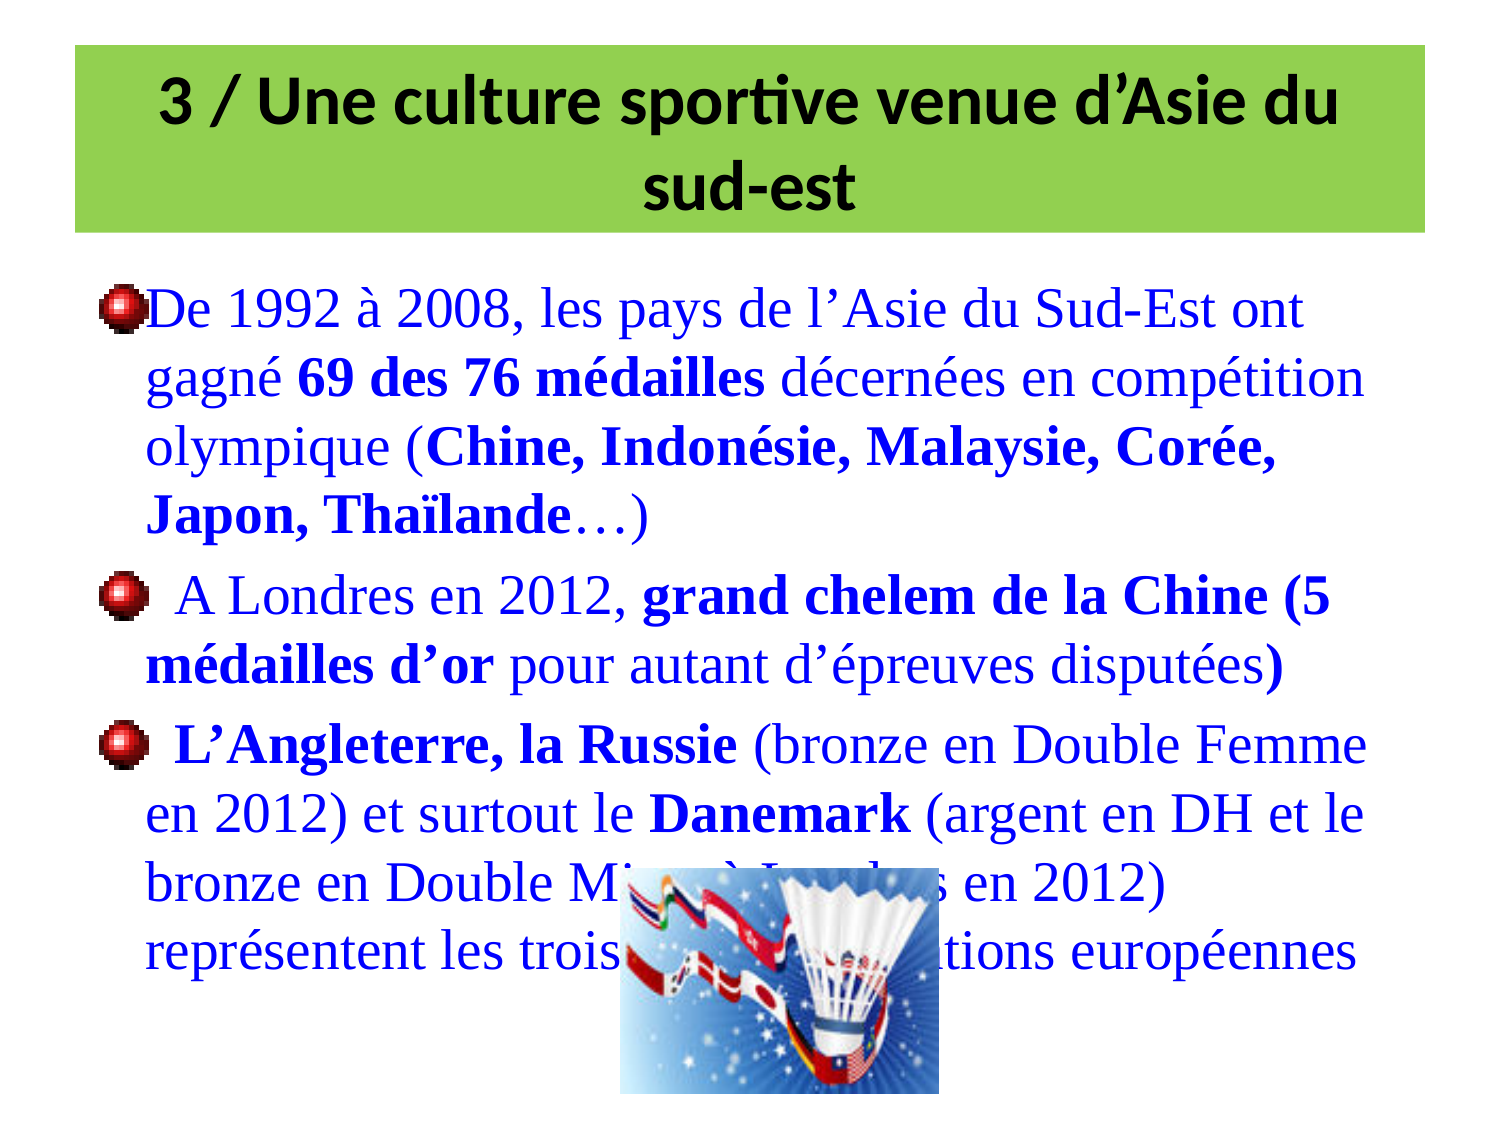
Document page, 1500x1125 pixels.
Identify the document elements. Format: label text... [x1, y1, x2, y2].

picture [90, 275, 149, 334]
picture [619, 868, 940, 1095]
picture [90, 711, 149, 770]
list De 1992 à 2008, les pays de l’Asie du Sud-Est ont gagné 69 des 76 médailles décernées en compétition olympique (Chine, Indonésie, Malaysie, Corée, Japon, Thaïlande…) A Londres en 2012, grand chelem de la Chine (5 médailles d’or pour autant d’épreuves disputées) L’Angleterre, la Russie (bronze en Double Femme en 2012) et surtout le Danemark (argent en DH et le bronze en Double Mixte à Londres en 2012) représentent les trois meilleures nations européennes [75, 262, 1425, 1005]
title 3 / Une culture sportive venue d’Asie du sud-est [75, 45, 1425, 233]
picture [90, 562, 149, 621]
